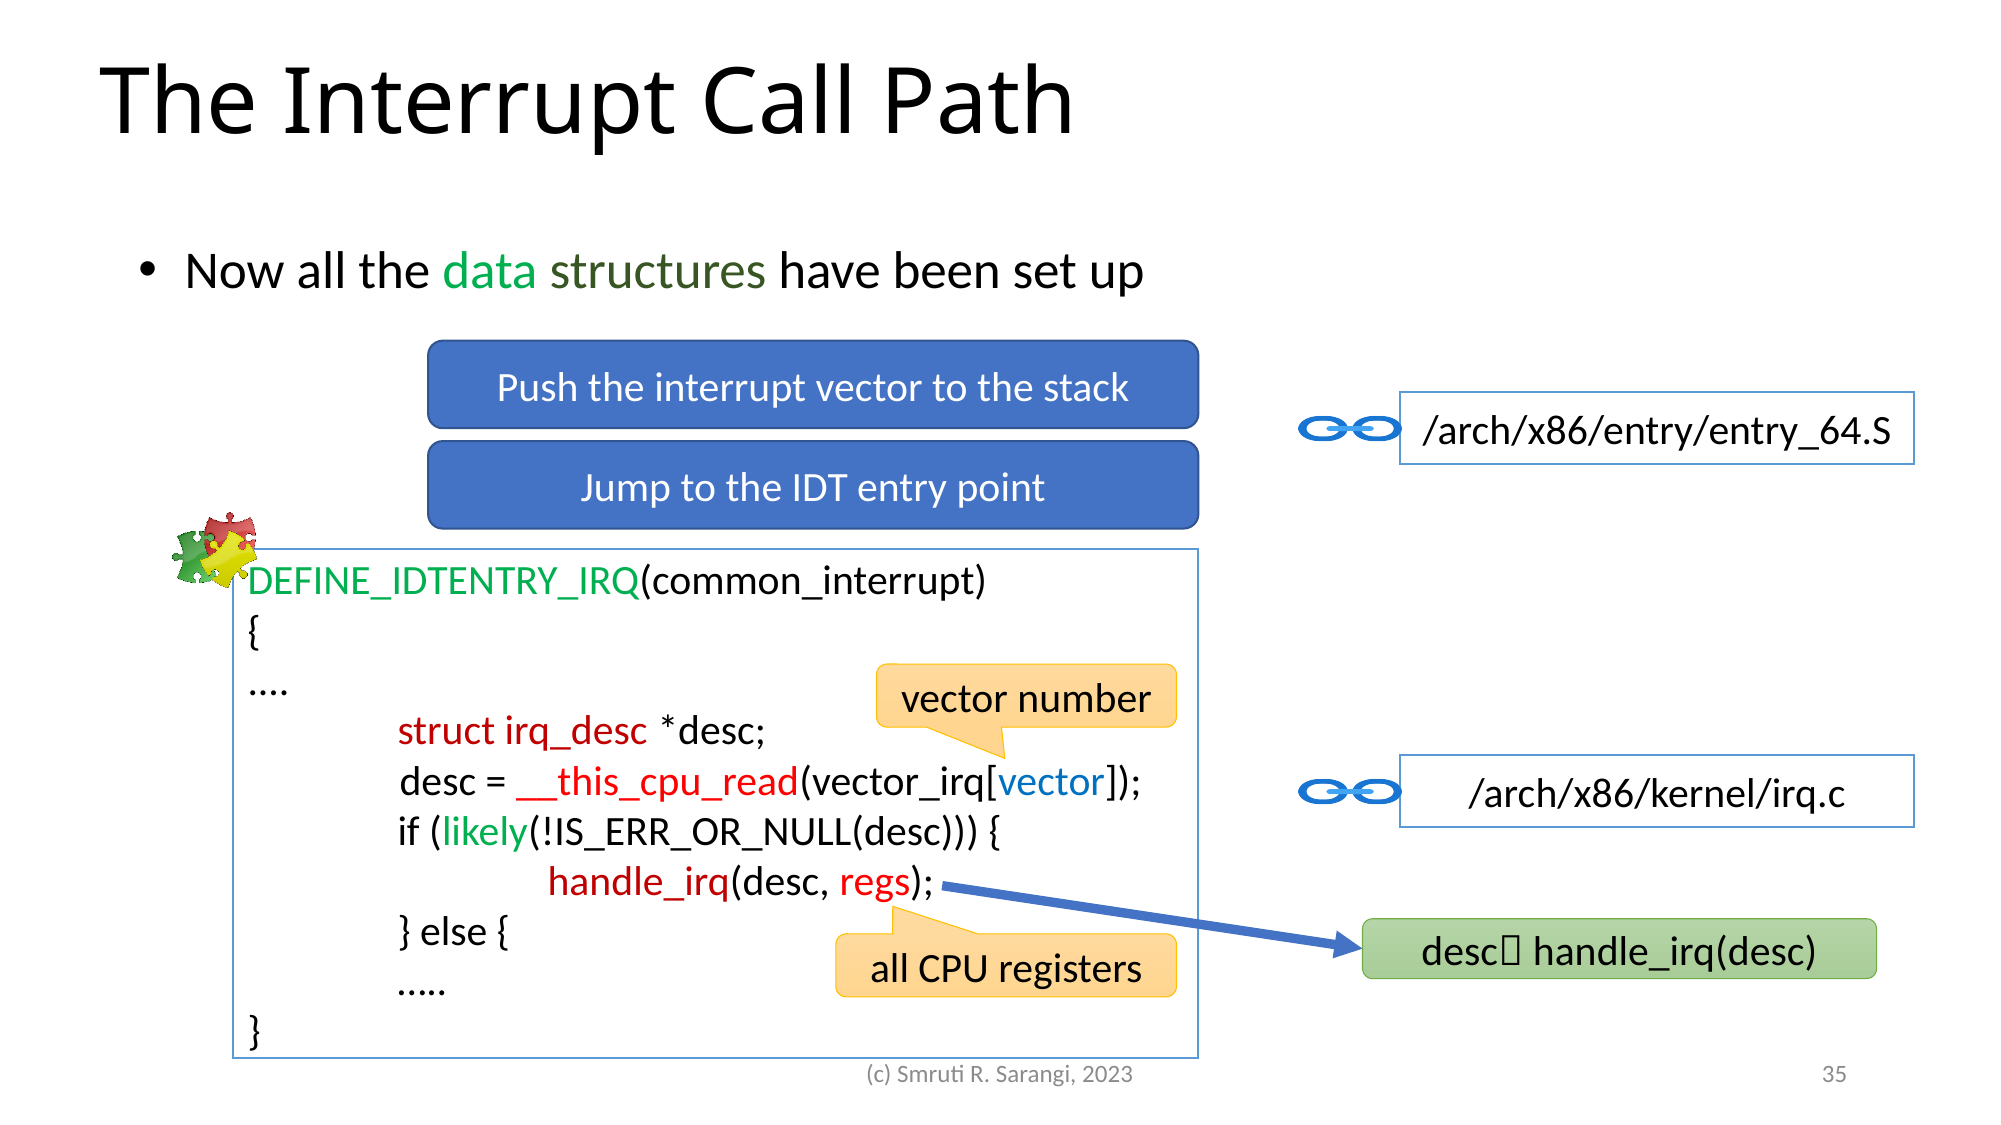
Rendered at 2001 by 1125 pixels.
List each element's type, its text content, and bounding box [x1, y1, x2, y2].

text_box all CPU registers [835, 905, 1178, 998]
text_box Push the interrupt vector to the stack [427, 339, 1200, 430]
list Now all the data structures have been set up [123, 234, 1849, 308]
text_box /arch/x86/kernel/irq.c [1399, 754, 1915, 828]
picture [171, 511, 257, 588]
picture [1298, 761, 1402, 822]
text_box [942, 885, 1363, 949]
picture [1298, 398, 1402, 459]
text_box vector number [875, 663, 1178, 760]
text_box DEFINE_IDTENTRY_IRQ(common_interrupt) { .... struct irq_desc *desc; desc = __this_cpu_read(vector_irq[vector]); if (likely(!IS_ERR_OR_NULL(desc))) { handle_irq(desc, regs); } else { ….. } [232, 548, 1199, 1059]
text_box /arch/x86/entry/entry_64.S [1399, 391, 1915, 465]
title The Interrupt Call Path [84, 0, 1810, 213]
text_box Jump to the IDT entry point [427, 440, 1200, 530]
footer (c) Smruti R. Sarangi, 2023 [662, 1042, 1338, 1103]
text_box desc handle_irq(desc) [1361, 918, 1878, 980]
slide_number 35 [1412, 1042, 1863, 1103]
